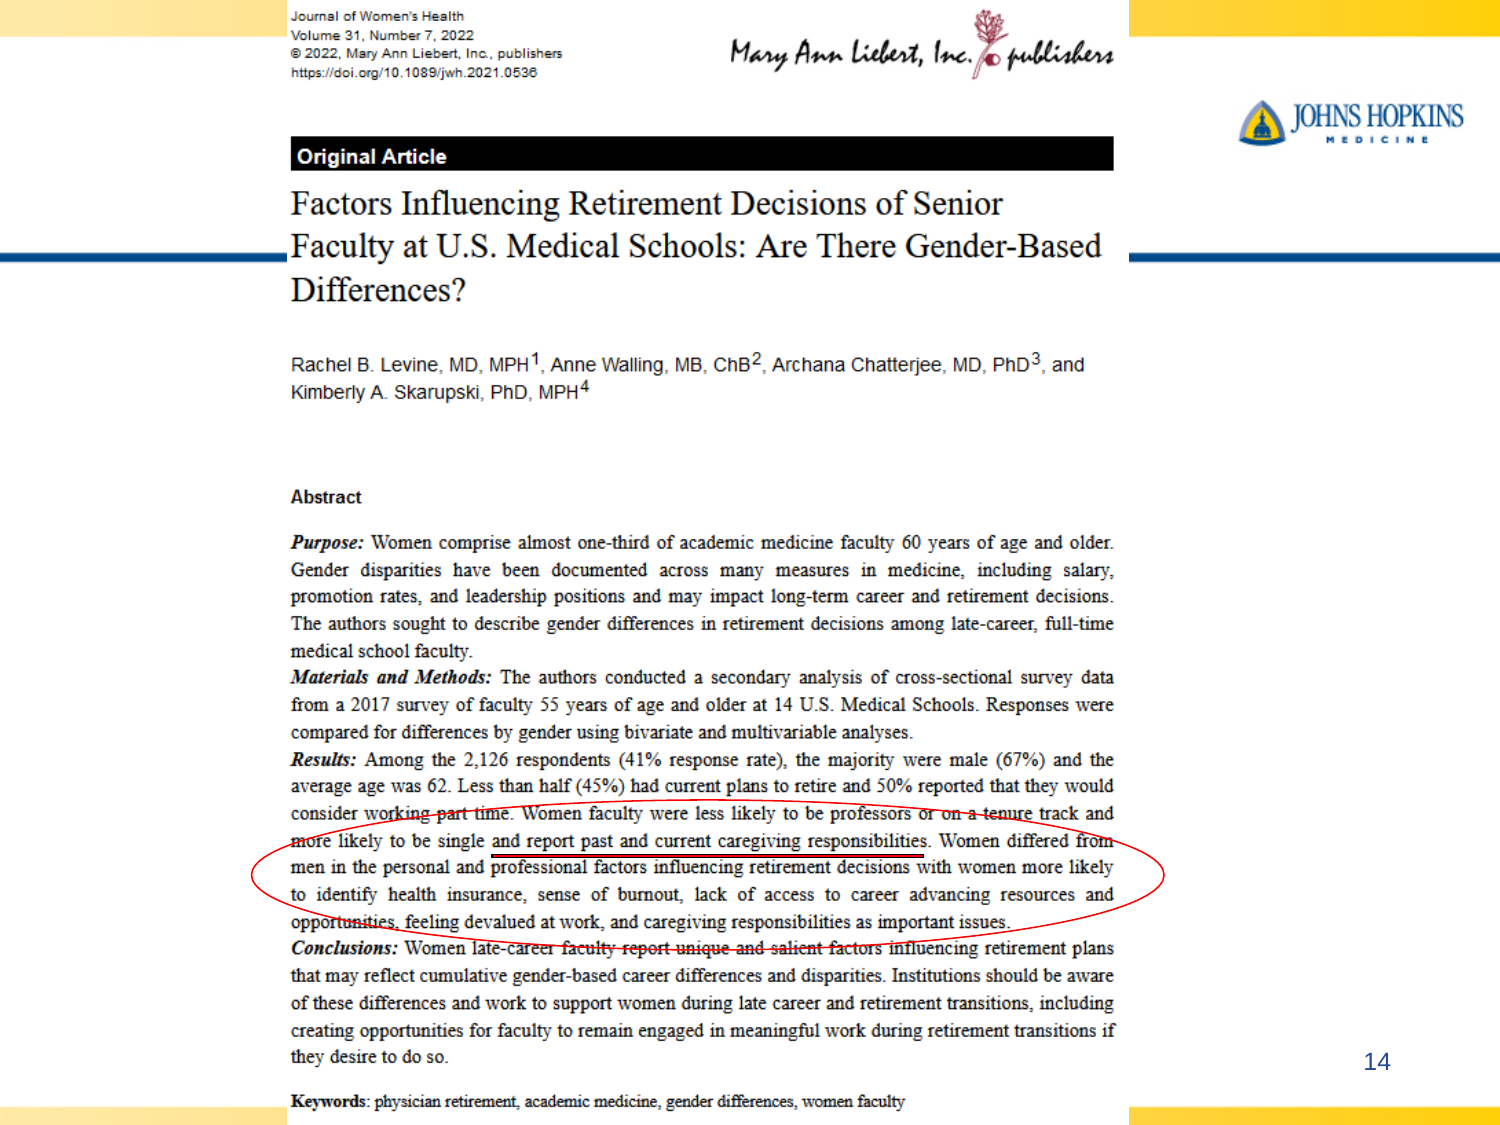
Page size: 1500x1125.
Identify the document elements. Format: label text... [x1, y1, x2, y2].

slide_number 14 [1132, 1037, 1407, 1088]
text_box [251, 799, 1165, 951]
picture [0, 0, 1500, 1125]
